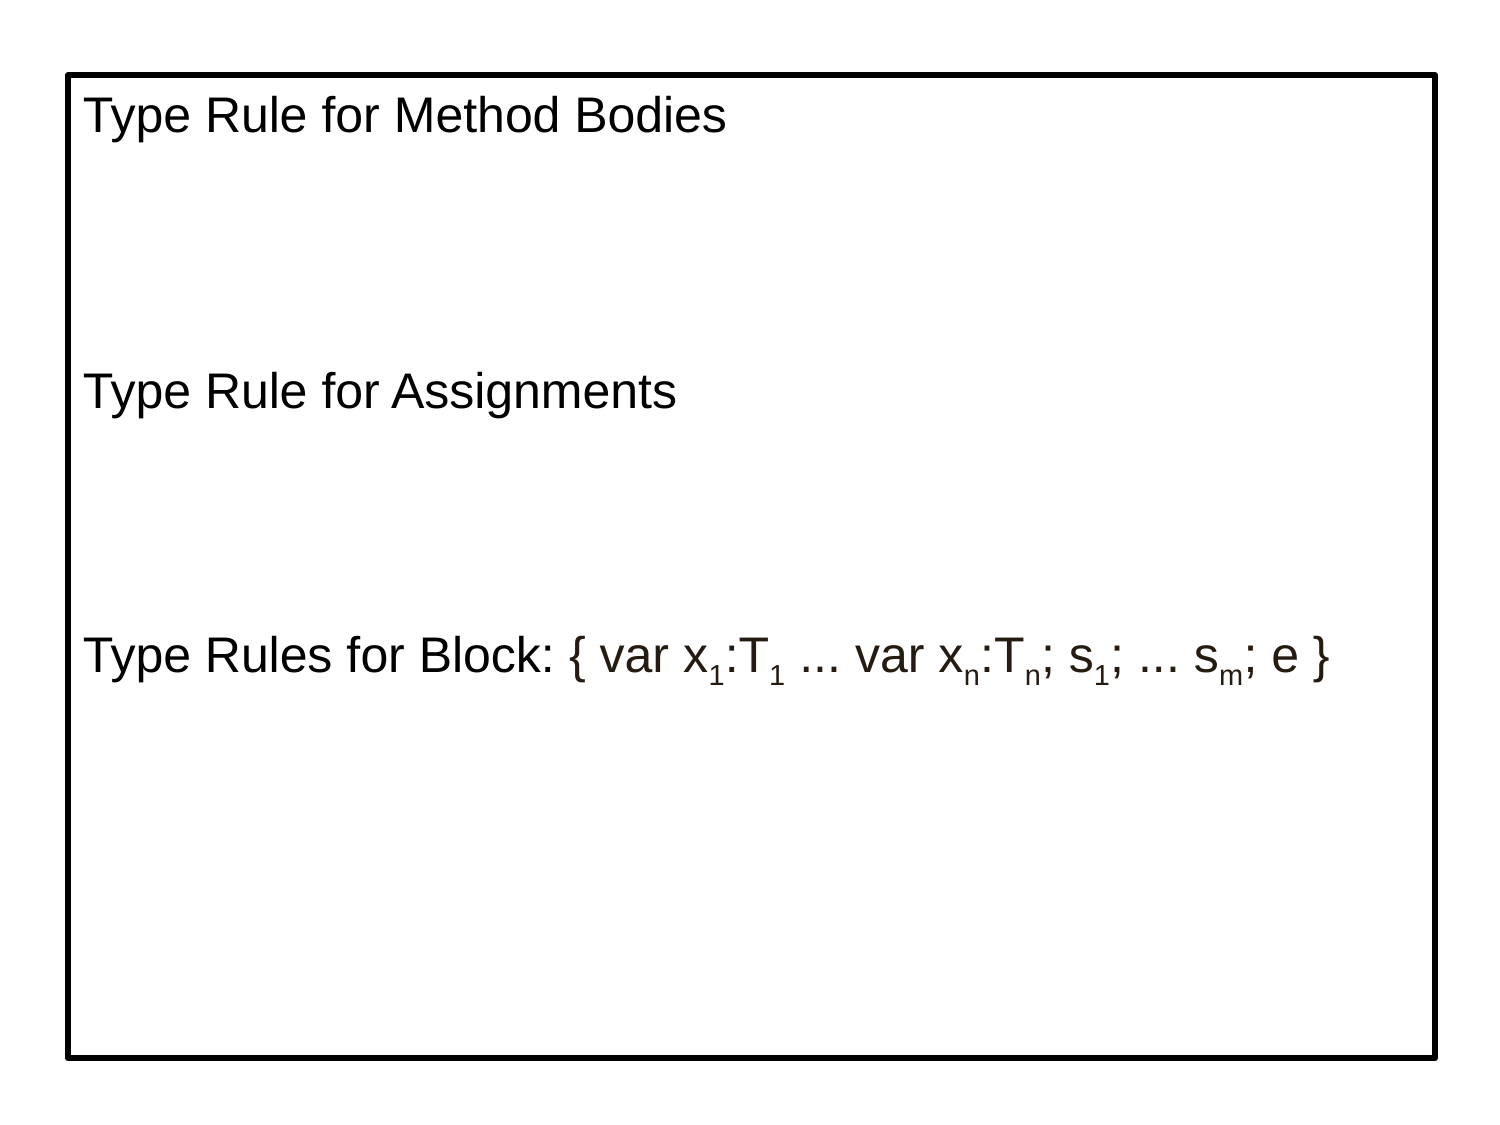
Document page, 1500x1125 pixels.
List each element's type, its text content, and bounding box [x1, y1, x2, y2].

text_box Type Rule for Assignments [68, 351, 791, 426]
text_box Type Rules for Block: { var x1:T1 ... var xn:Tn; s1; ... sm; e } [68, 615, 1412, 699]
text_box [68, 75, 1435, 1059]
